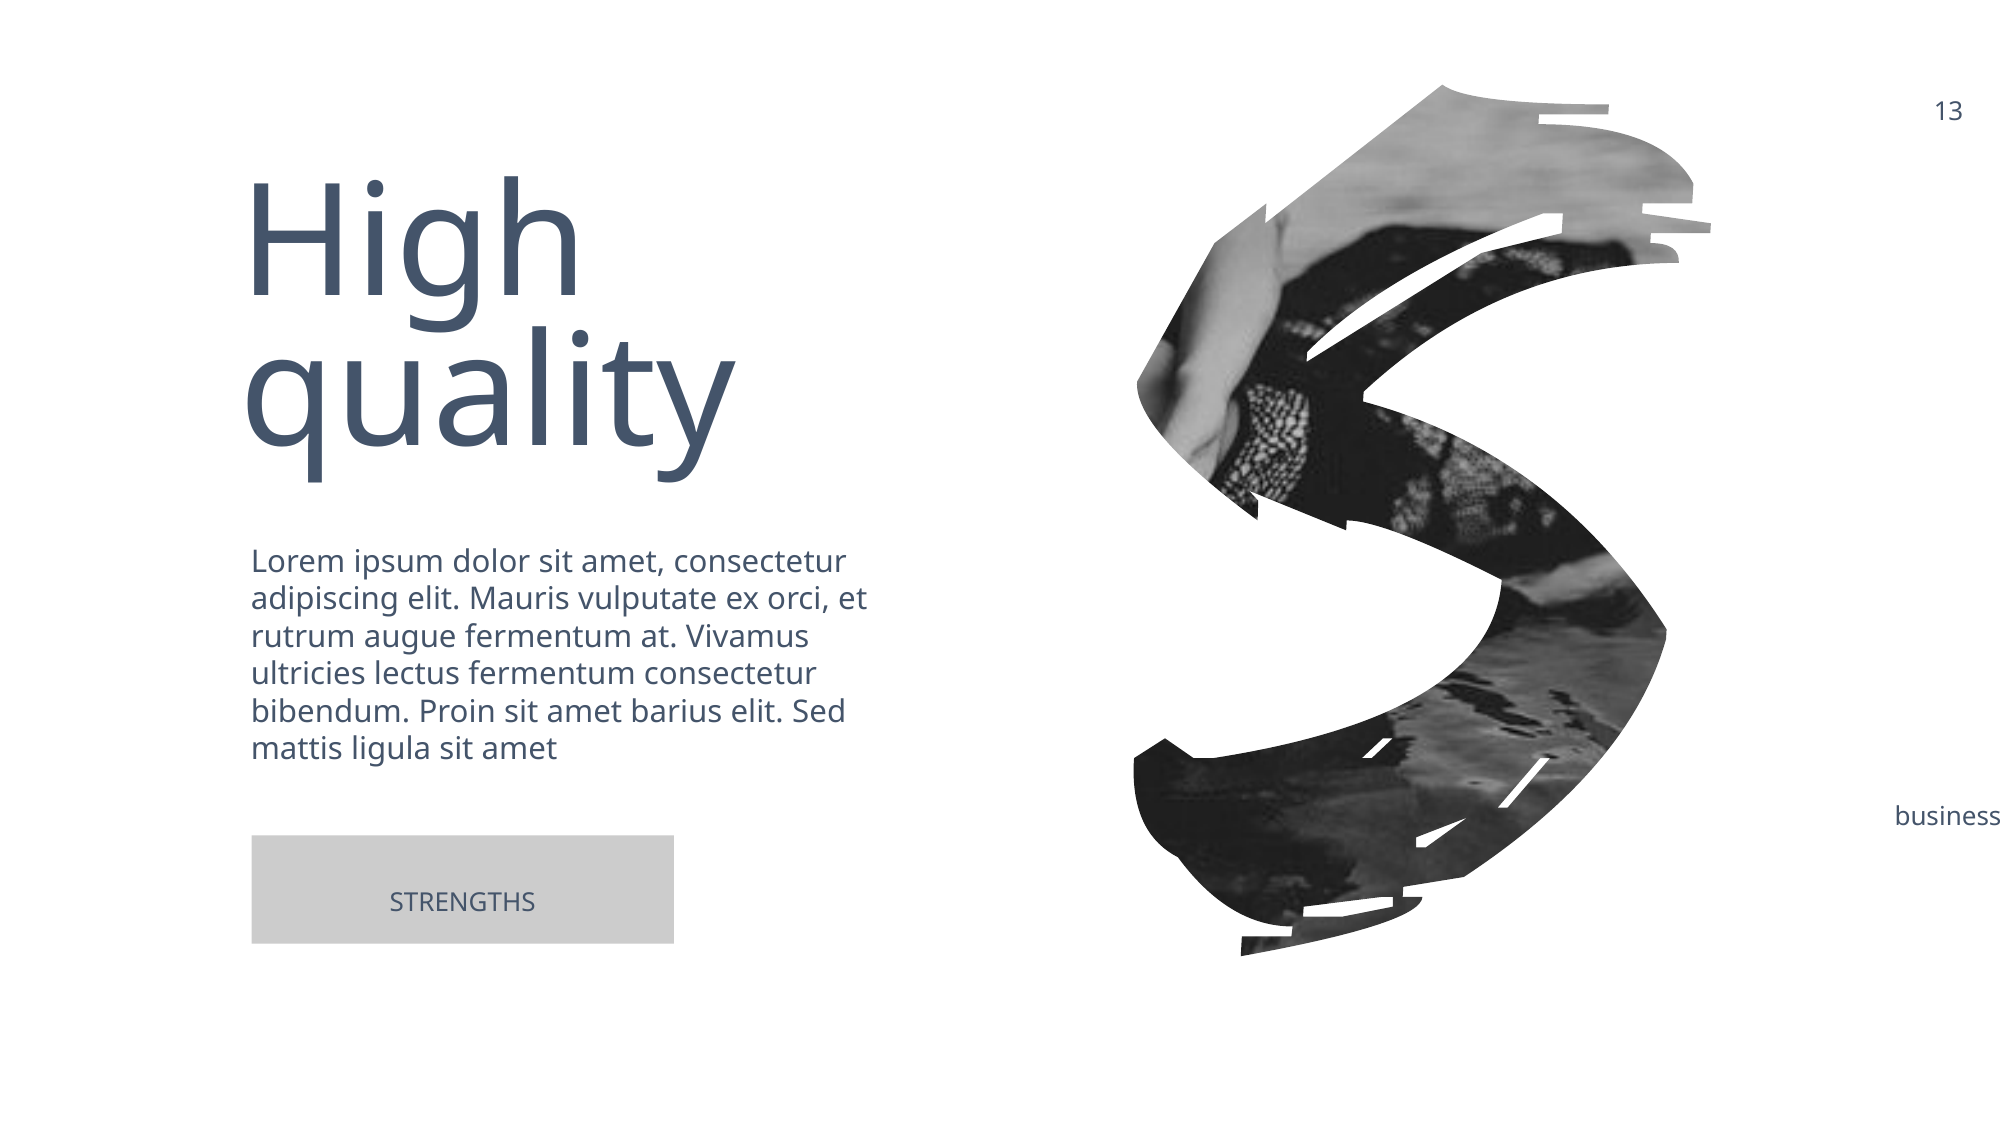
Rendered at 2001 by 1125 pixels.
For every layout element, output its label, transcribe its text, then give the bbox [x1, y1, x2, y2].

text_box business [1879, 760, 2000, 838]
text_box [224, 168, 929, 944]
text_box 13 [1918, 56, 1979, 134]
picture [1133, 84, 1711, 957]
